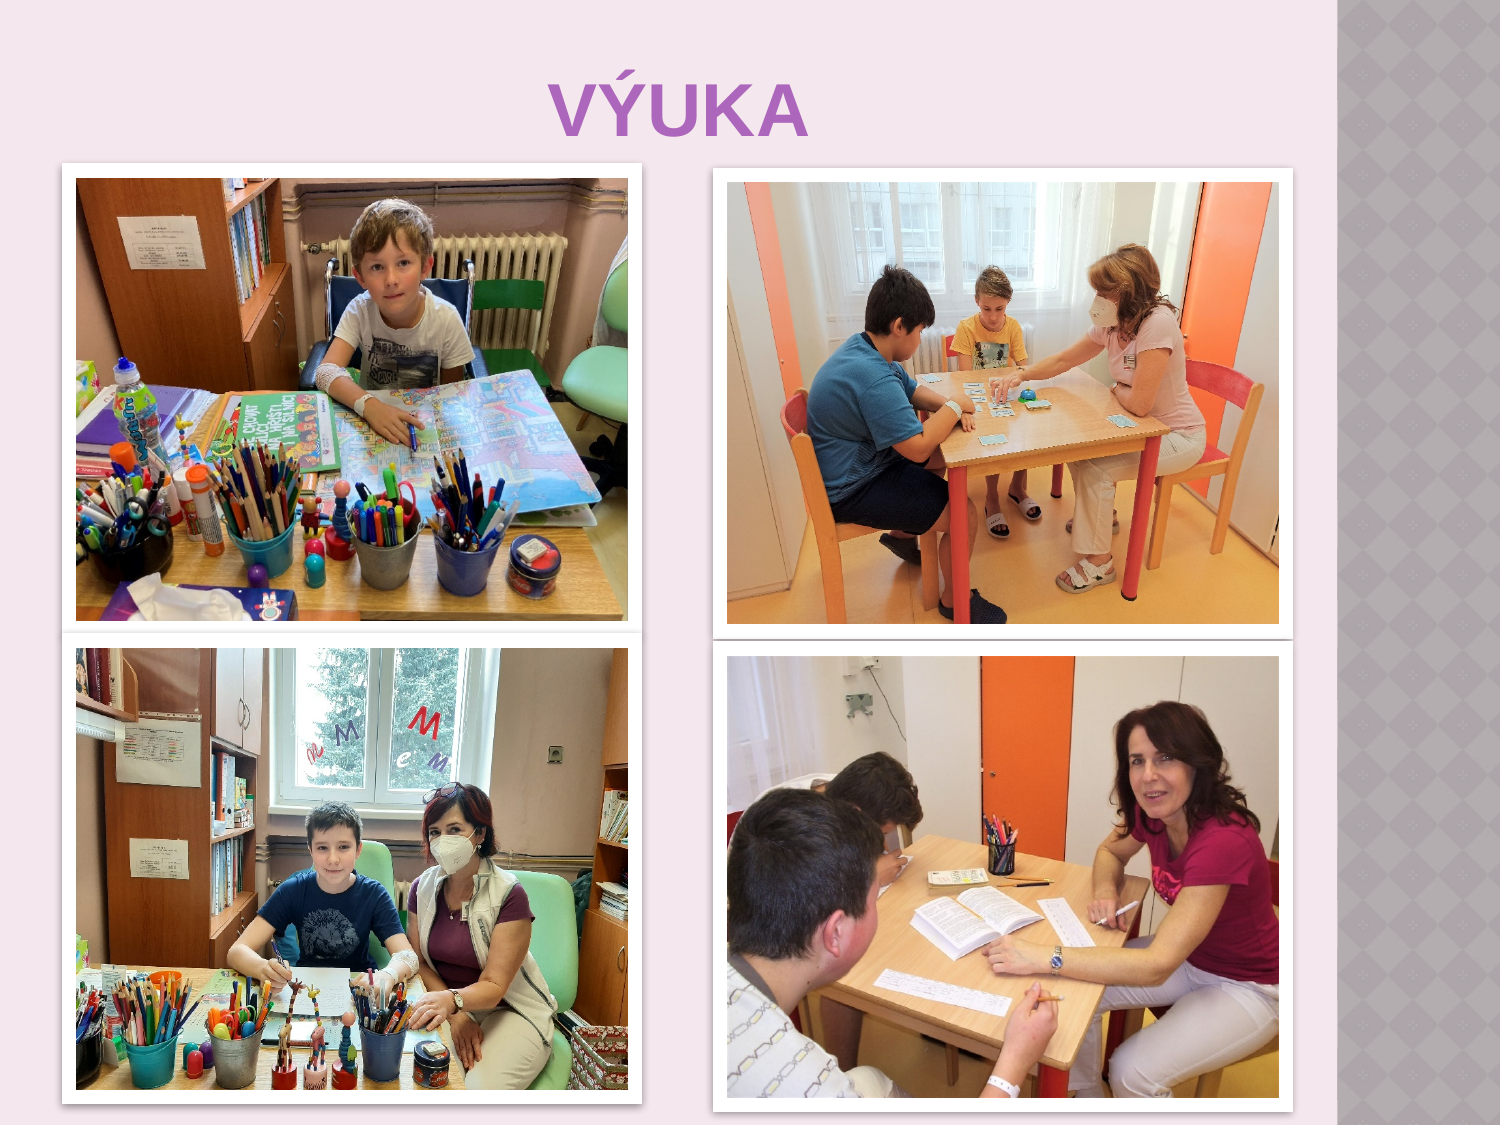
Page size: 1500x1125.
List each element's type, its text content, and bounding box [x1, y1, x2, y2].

picture [726, 655, 1280, 1099]
picture [75, 646, 628, 1091]
picture [75, 177, 628, 621]
title VÝuka [85, 0, 1274, 151]
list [726, 181, 1280, 625]
